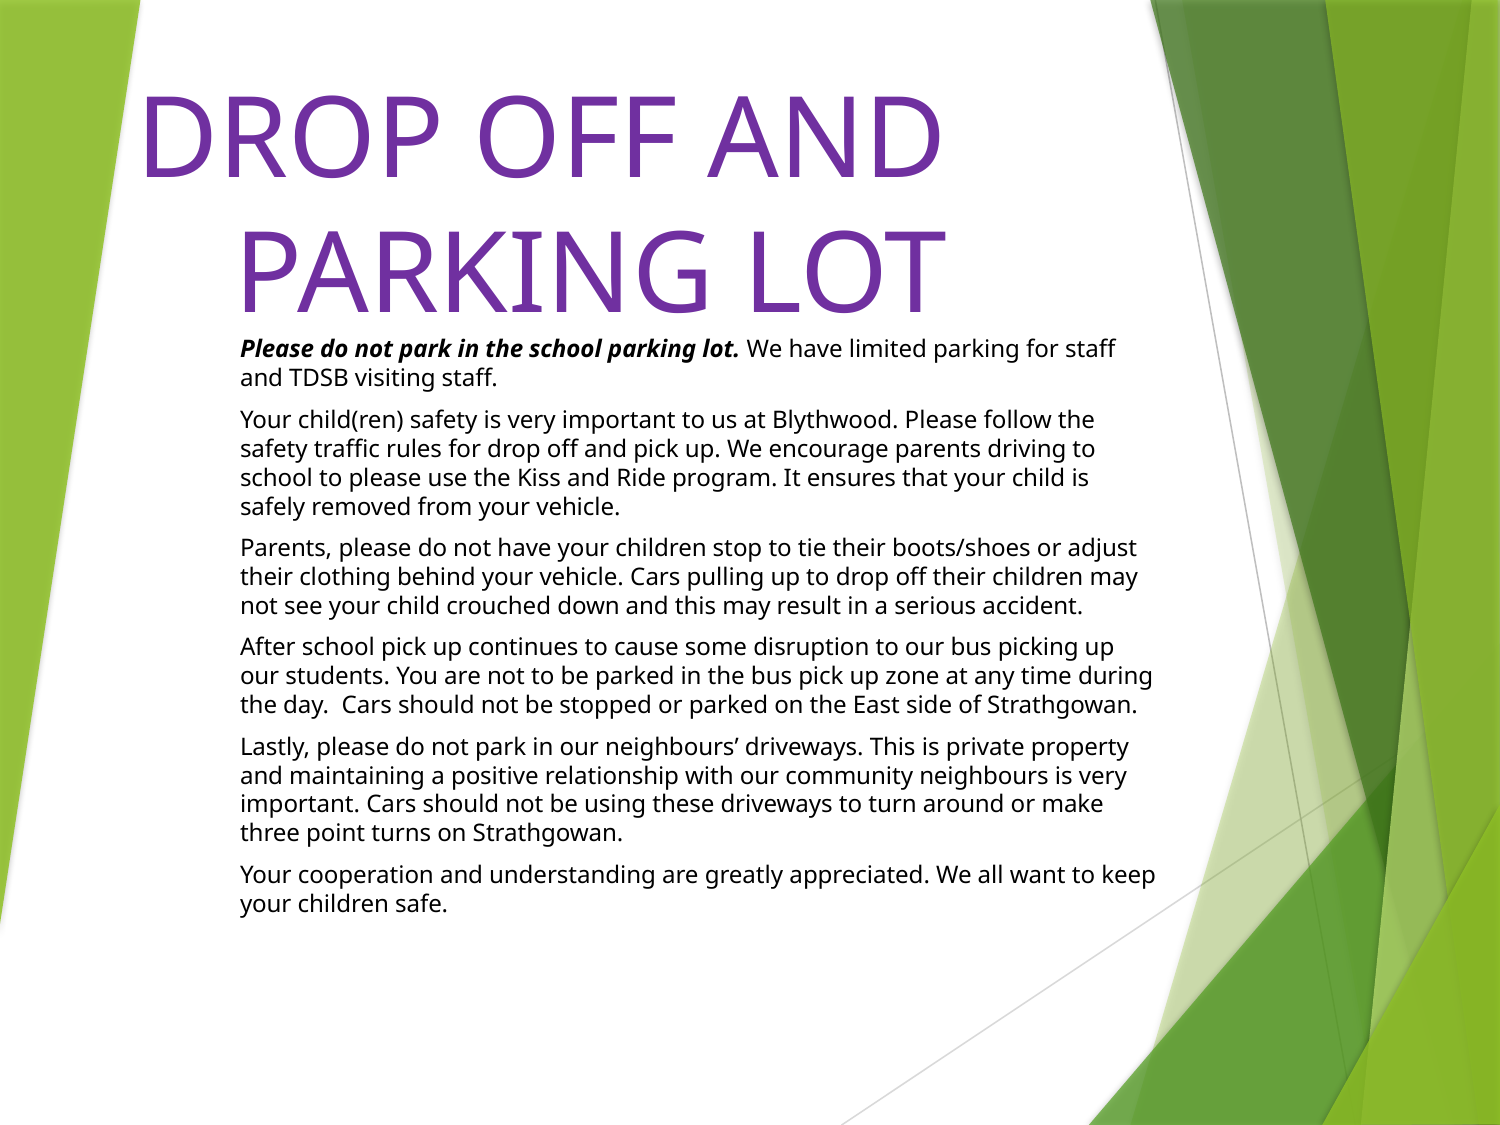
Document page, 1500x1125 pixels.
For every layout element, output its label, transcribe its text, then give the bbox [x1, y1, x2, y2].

title DROP OFF AND PARKING LOT [112, 101, 963, 343]
subtitle Please do not park in the school parking lot. We have limited parking for staff and TDSB visiting staff. Your child(ren) safety is very important to us at Blythwood. Please follow the safety traffic rules for drop off and pick up. We encourage parents driving to school to please use the Kiss and Ride program. It ensures that your child is safely removed from your vehicle. Parents, please do not have your children stop to tie their boots/shoes or adjust their clothing behind your vehicle. Cars pulling up to drop off their children may not see your child crouched down and this may result in a serious accident. After school pick up continues to cause some disruption to our bus picking up our students. You are not to be parked in the bus pick up zone at any time during the day. Cars should not be stopped or parked on the East side of Strathgowan. Lastly, please do not park in our neighbours’ driveways. This is private property and maintaining a positive relationship with our community neighbours is very important. Cars should not be using these driveways to turn around or make three point turns on Strathgowan. Your cooperation and understanding are greatly appreciated. We all want to keep your children safe. [225, 326, 1176, 925]
